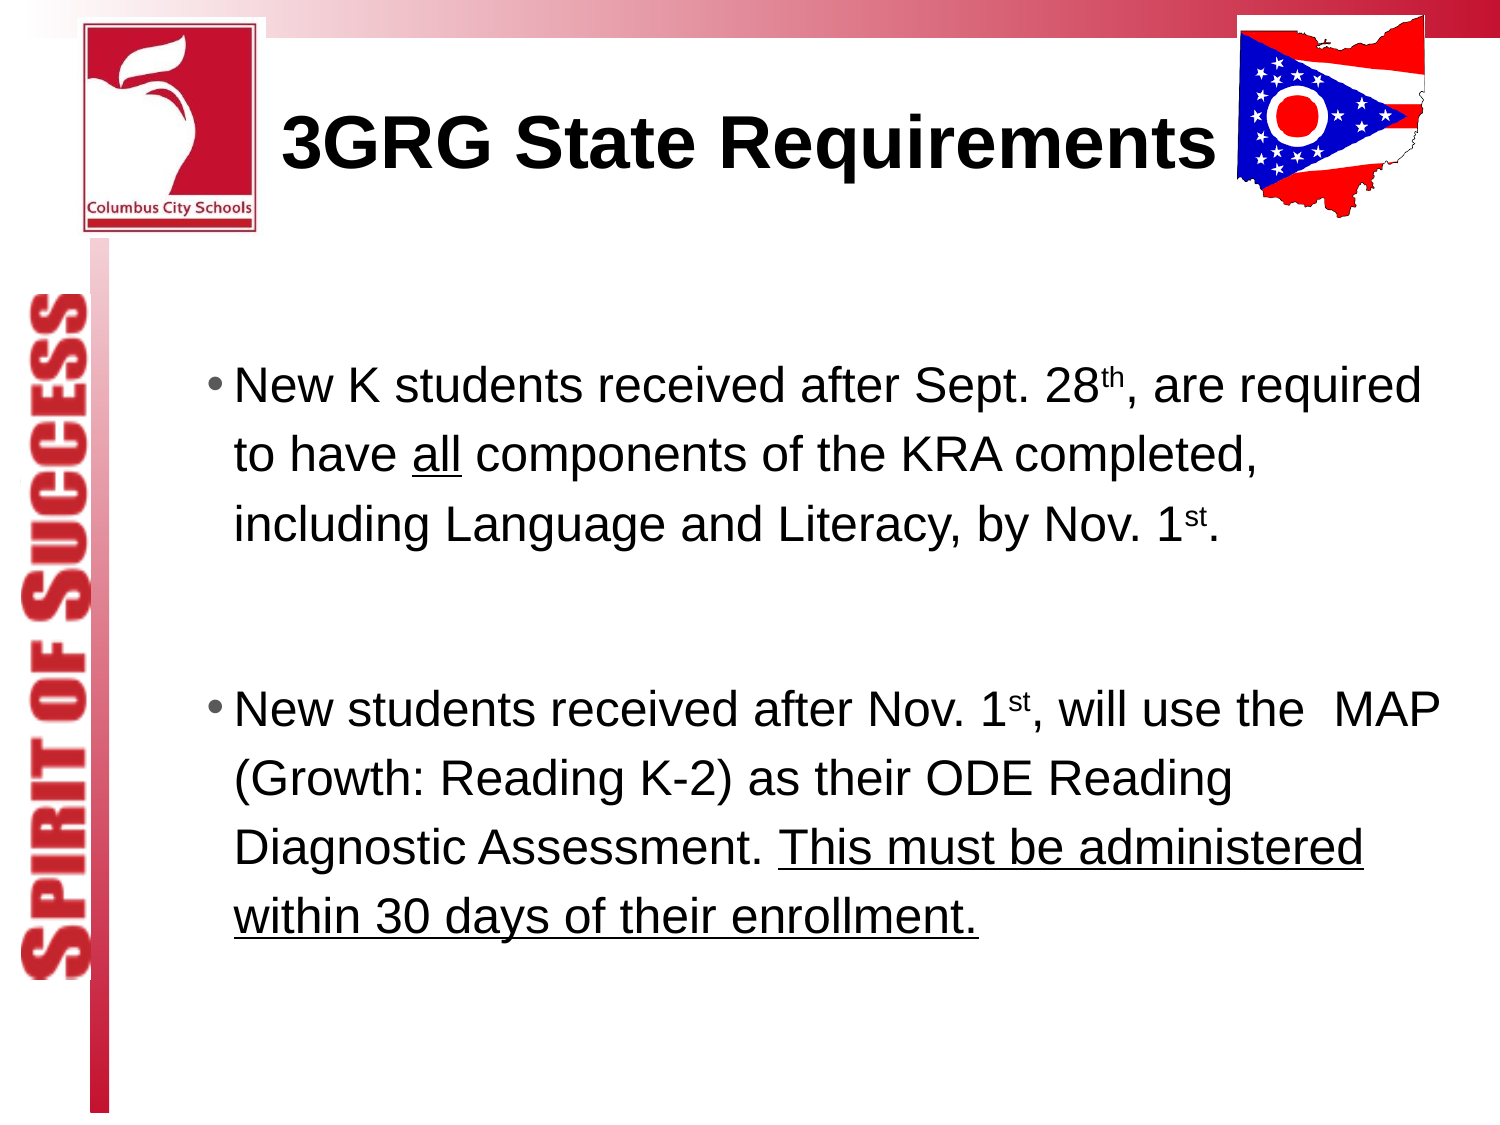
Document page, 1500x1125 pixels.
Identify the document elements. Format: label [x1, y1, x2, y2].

picture [21, 294, 91, 980]
picture [1237, 14, 1426, 218]
text_box [0, 0, 1500, 1113]
